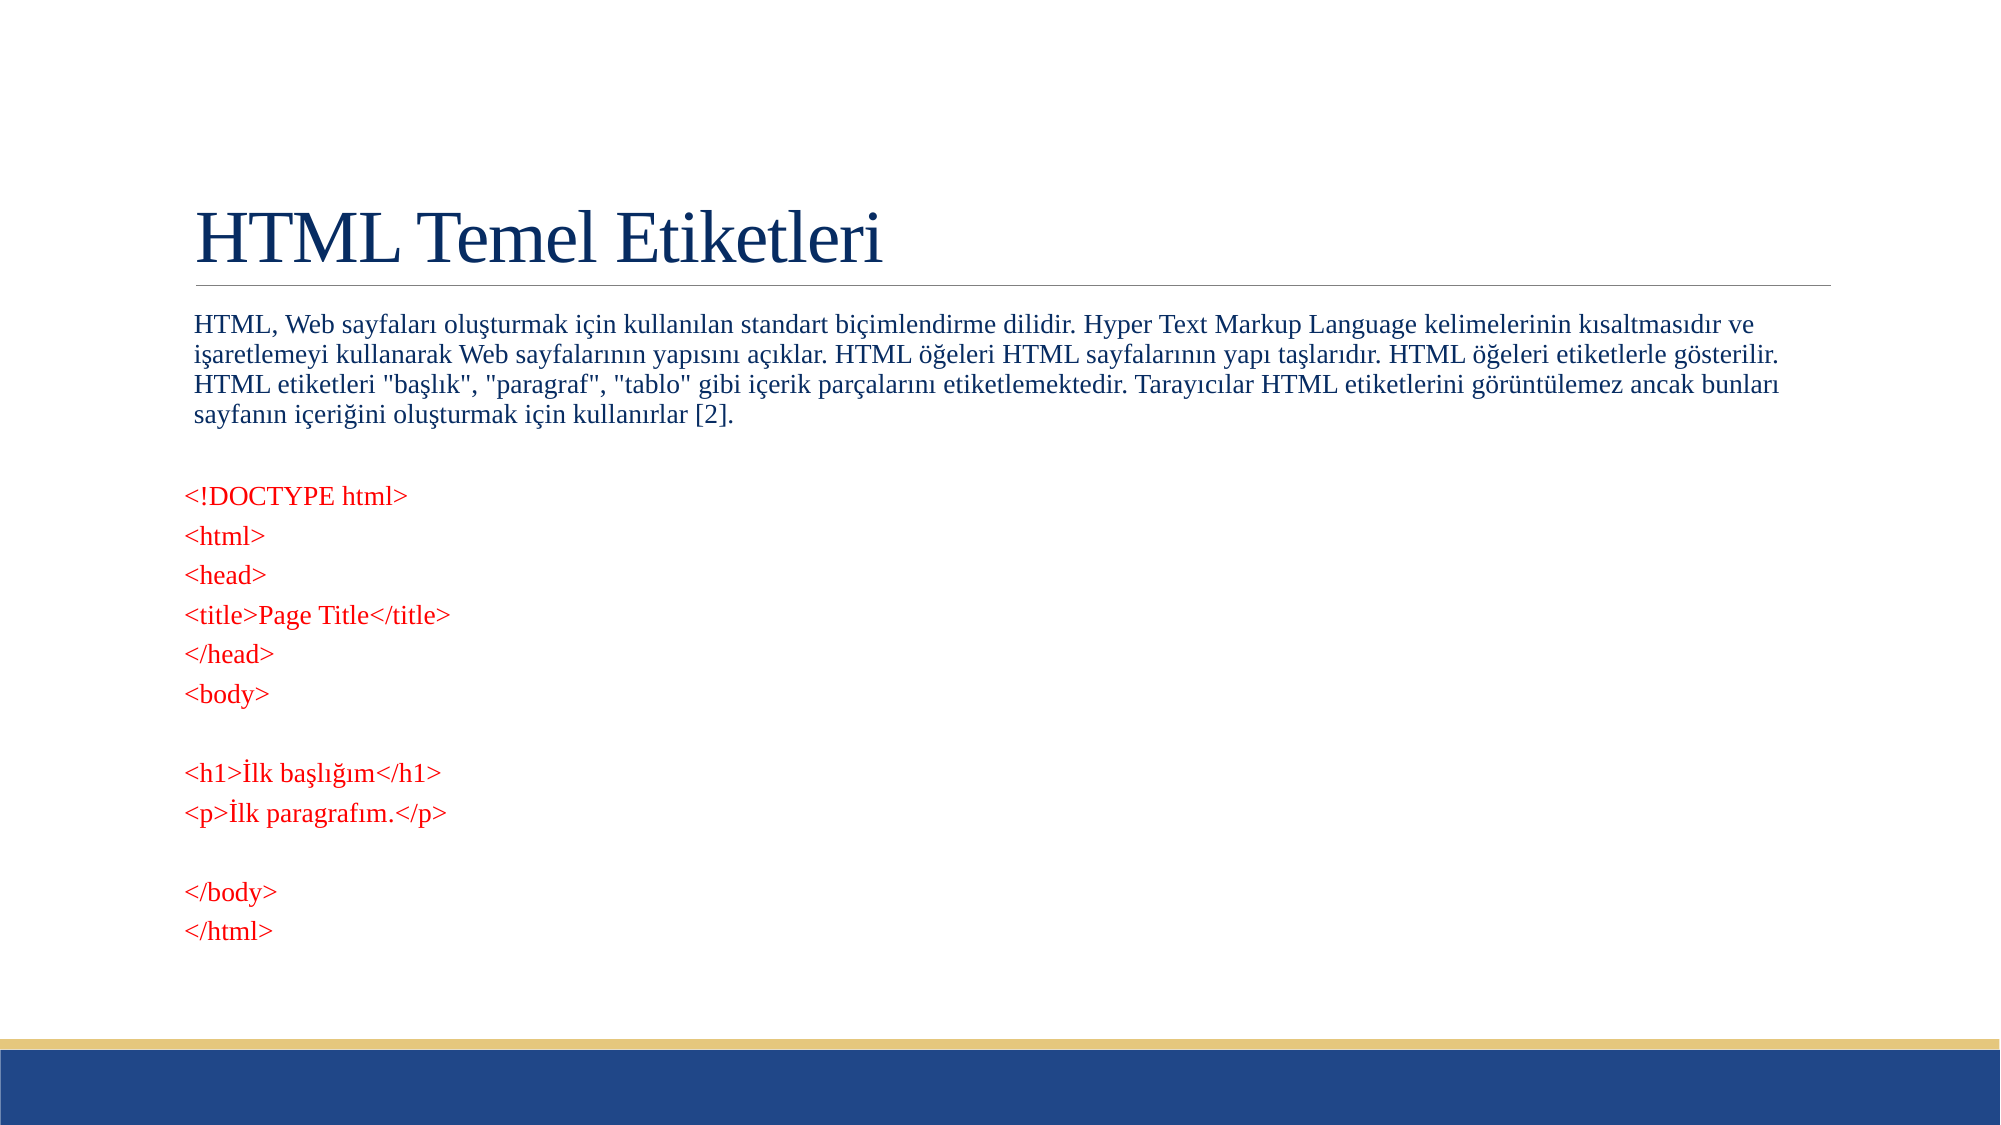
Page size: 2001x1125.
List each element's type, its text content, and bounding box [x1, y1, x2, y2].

list HTML, Web sayfaları oluşturmak için kullanılan standart biçimlendirme dilidir. Hyper Text Markup Language kelimelerinin kısaltmasıdır ve işaretlemeyi kullanarak Web sayfalarının yapısını açıklar. HTML öğeleri HTML sayfalarının yapı taşlarıdır. HTML öğeleri etiketlerle gösterilir. HTML etiketleri "başlık", "paragraf", "tablo" gibi içerik parçalarını etiketlemektedir. Tarayıcılar HTML etiketlerini görüntülemez ancak bunları sayfanın içeriğini oluşturmak için kullanırlar [2]. <!DOCTYPE html> <html> <head> <title>Page Title</title> </head> <body> <h1>İlk başlığım</h1> <p>İlk paragrafım.</p> </body> </html> [180, 302, 1830, 963]
title HTML Temel Etiketleri [180, 47, 1830, 285]
